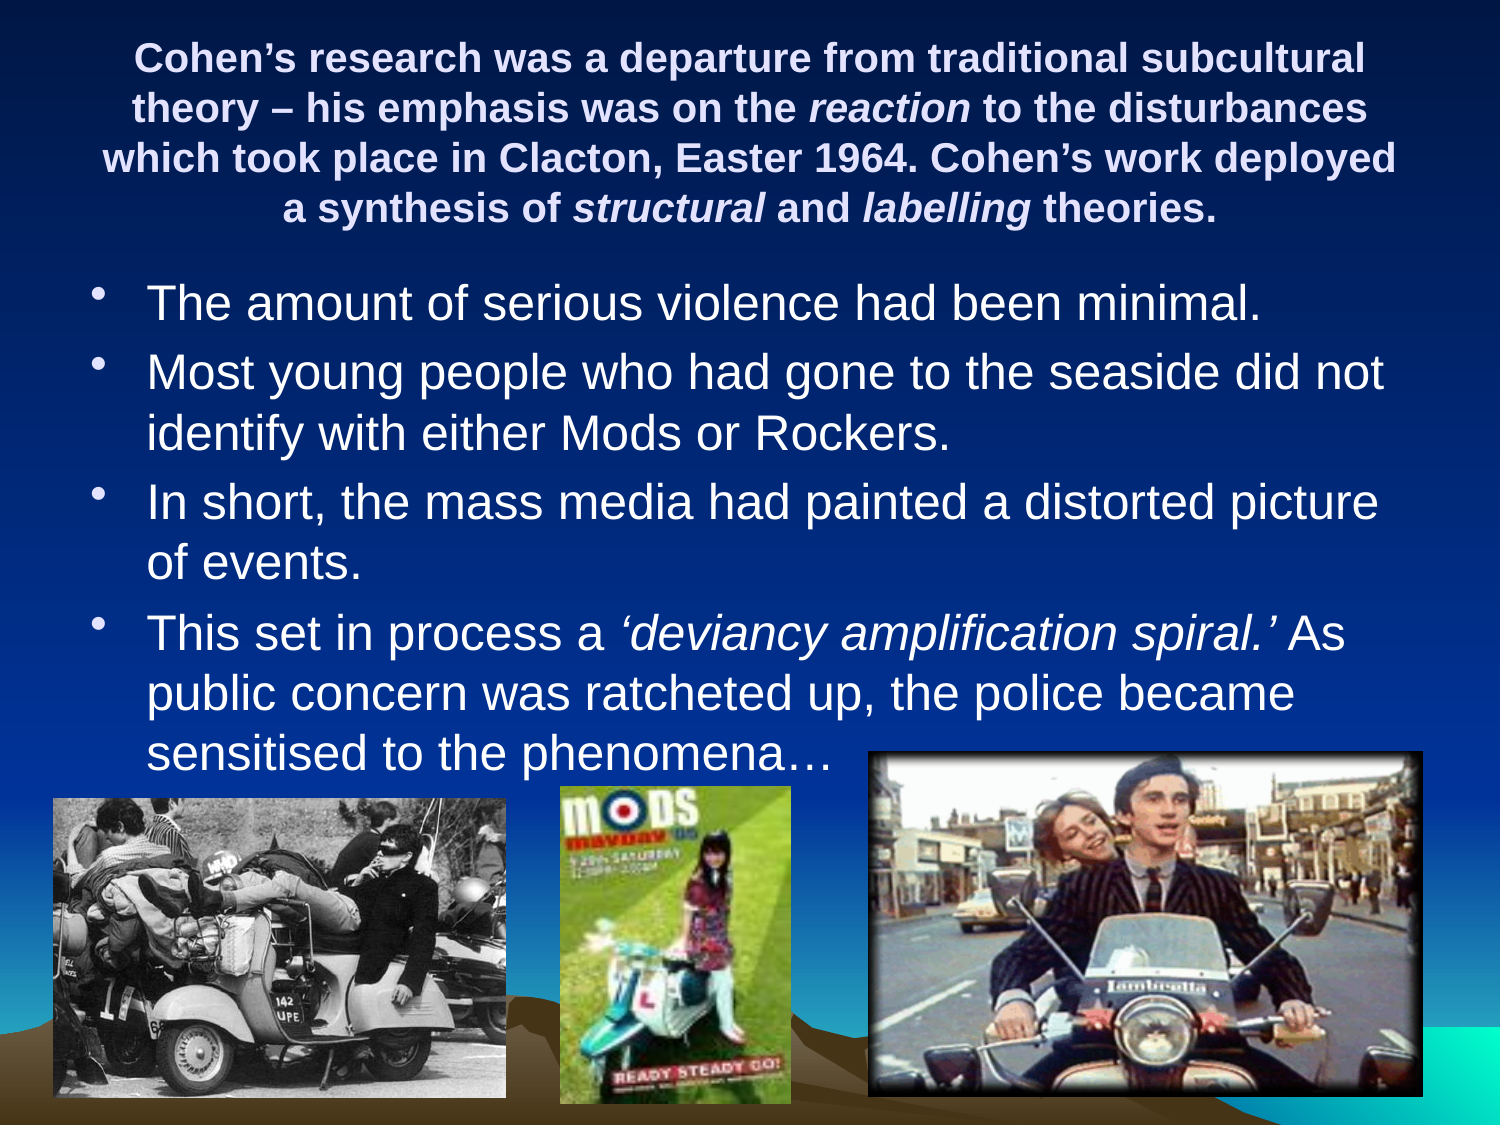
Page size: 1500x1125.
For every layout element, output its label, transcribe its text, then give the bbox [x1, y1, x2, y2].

list The amount of serious violence had been minimal. Most young people who had gone to the seaside did not identify with either Mods or Rockers. In short, the mass media had painted a distorted picture of events. This set in process a ‘deviancy amplification spiral.’ As public concern was ratcheted up, the police became sensitised to the phenomena… [75, 262, 1425, 1000]
picture [53, 798, 507, 1098]
picture [560, 786, 791, 1104]
title Cohen’s research was a departure from traditional subcultural theory – his emphasis was on the reaction to the disturbances which took place in Clacton, Easter 1964. Cohen’s work deployed a synthesis of structural and labelling theories. [75, 37, 1425, 225]
picture [868, 751, 1423, 1097]
